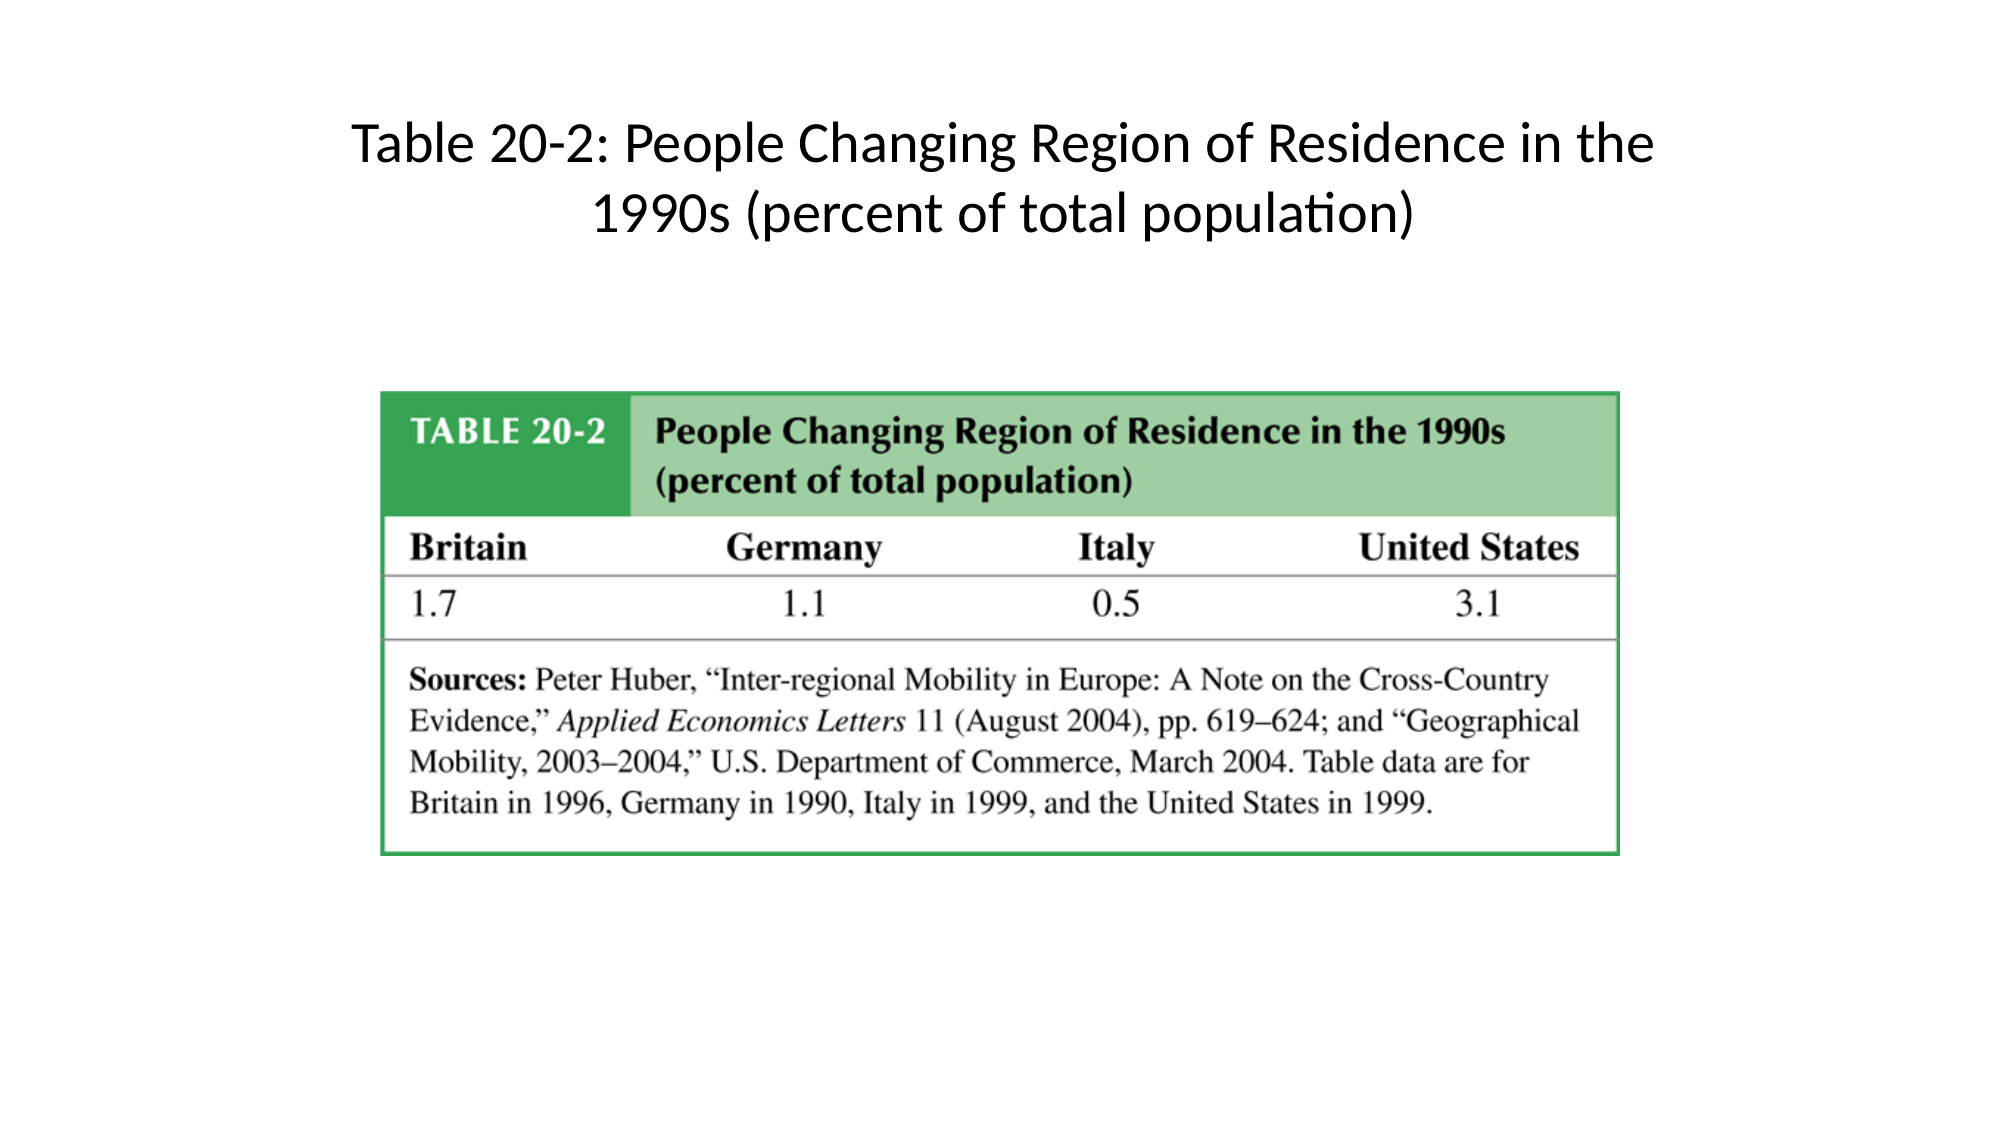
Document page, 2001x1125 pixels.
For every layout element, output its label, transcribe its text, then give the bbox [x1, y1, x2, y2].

title Table 20-2: People Changing Region of Residence in the 1990s (percent of total population) [297, 61, 1710, 288]
picture [380, 391, 1620, 856]
